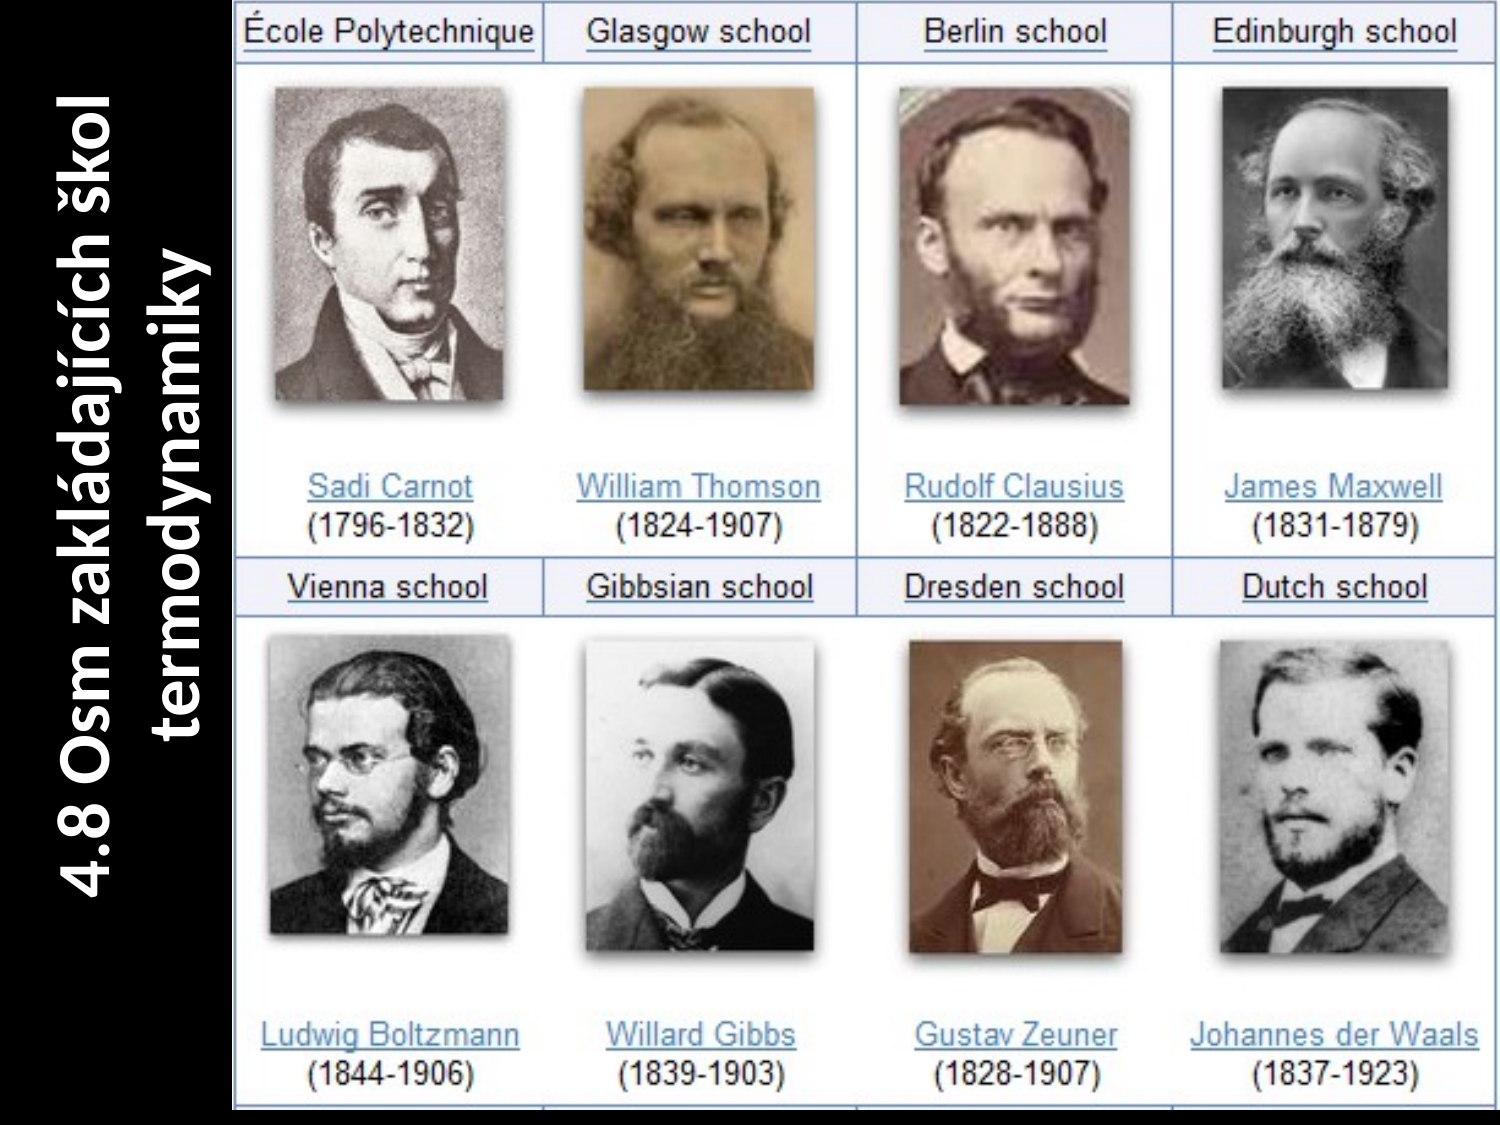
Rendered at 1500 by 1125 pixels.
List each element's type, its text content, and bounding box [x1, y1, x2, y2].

title 4.8 Osm zakládajících škol termodynamiky [1, 0, 229, 991]
picture [232, 0, 1500, 1110]
